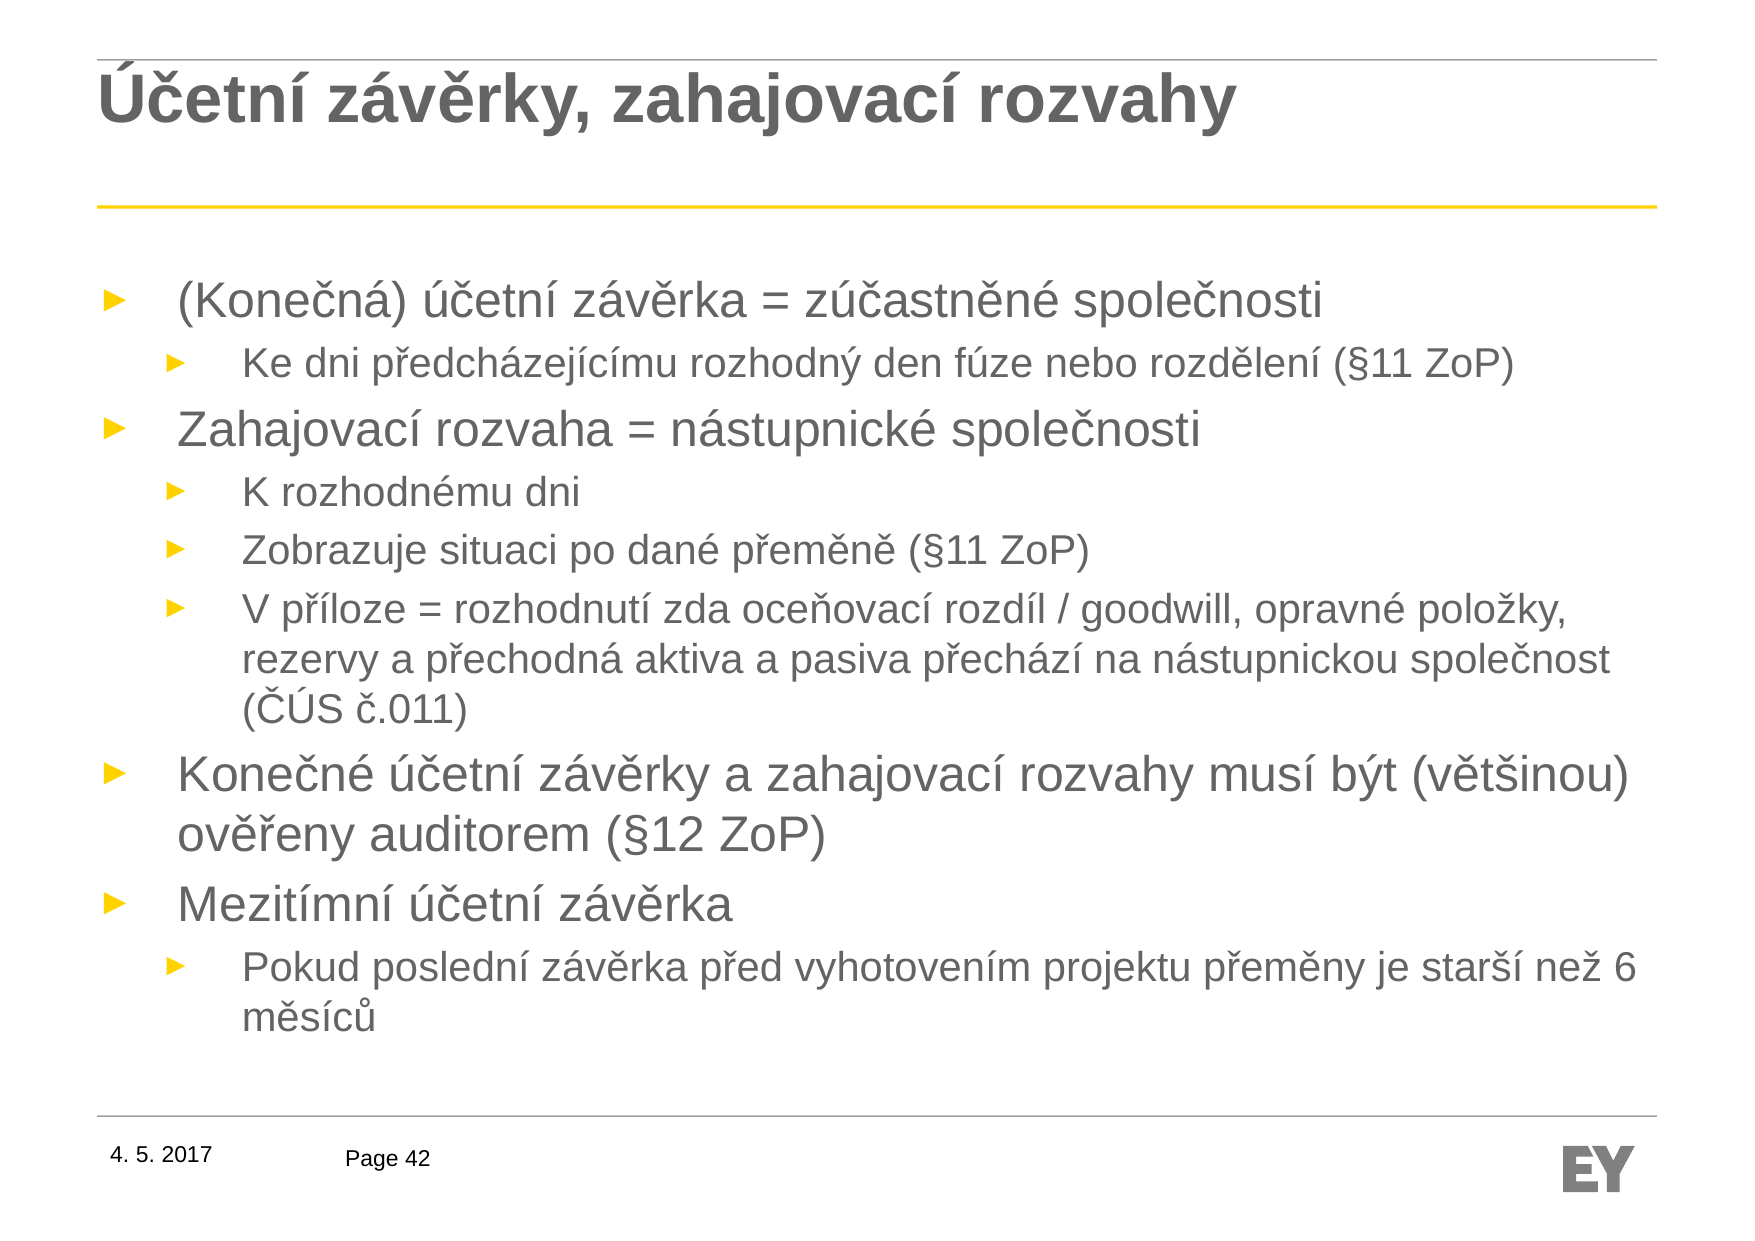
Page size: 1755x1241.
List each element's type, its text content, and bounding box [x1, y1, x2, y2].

title Účetní závěrky, zahajovací rozvahy [96, 59, 1658, 202]
slide_number 4. 5. 2017 [109, 1139, 332, 1179]
list (Konečná) účetní závěrka = zúčastněné společnosti Ke dni předcházejícímu rozhodný den fúze nebo rozdělení (§11 ZoP) Zahajovací rozvaha = nástupnické společnosti K rozhodnému dni Zobrazuje situaci po dané přeměně (§11 ZoP) V příloze = rozhodnutí zda oceňovací rozdíl / goodwill, opravné položky, rezervy a přechodná aktiva a pasiva přechází na nástupnickou společnost (ČÚS č.011) Konečné účetní závěrky a zahajovací rozvahy musí být (většinou) ověřeny auditorem (§12 ZoP) Mezitímní účetní závěrka Pokud poslední závěrka před vyhotovením projektu přeměny je starší než 6 měsíců [96, 267, 1656, 1015]
